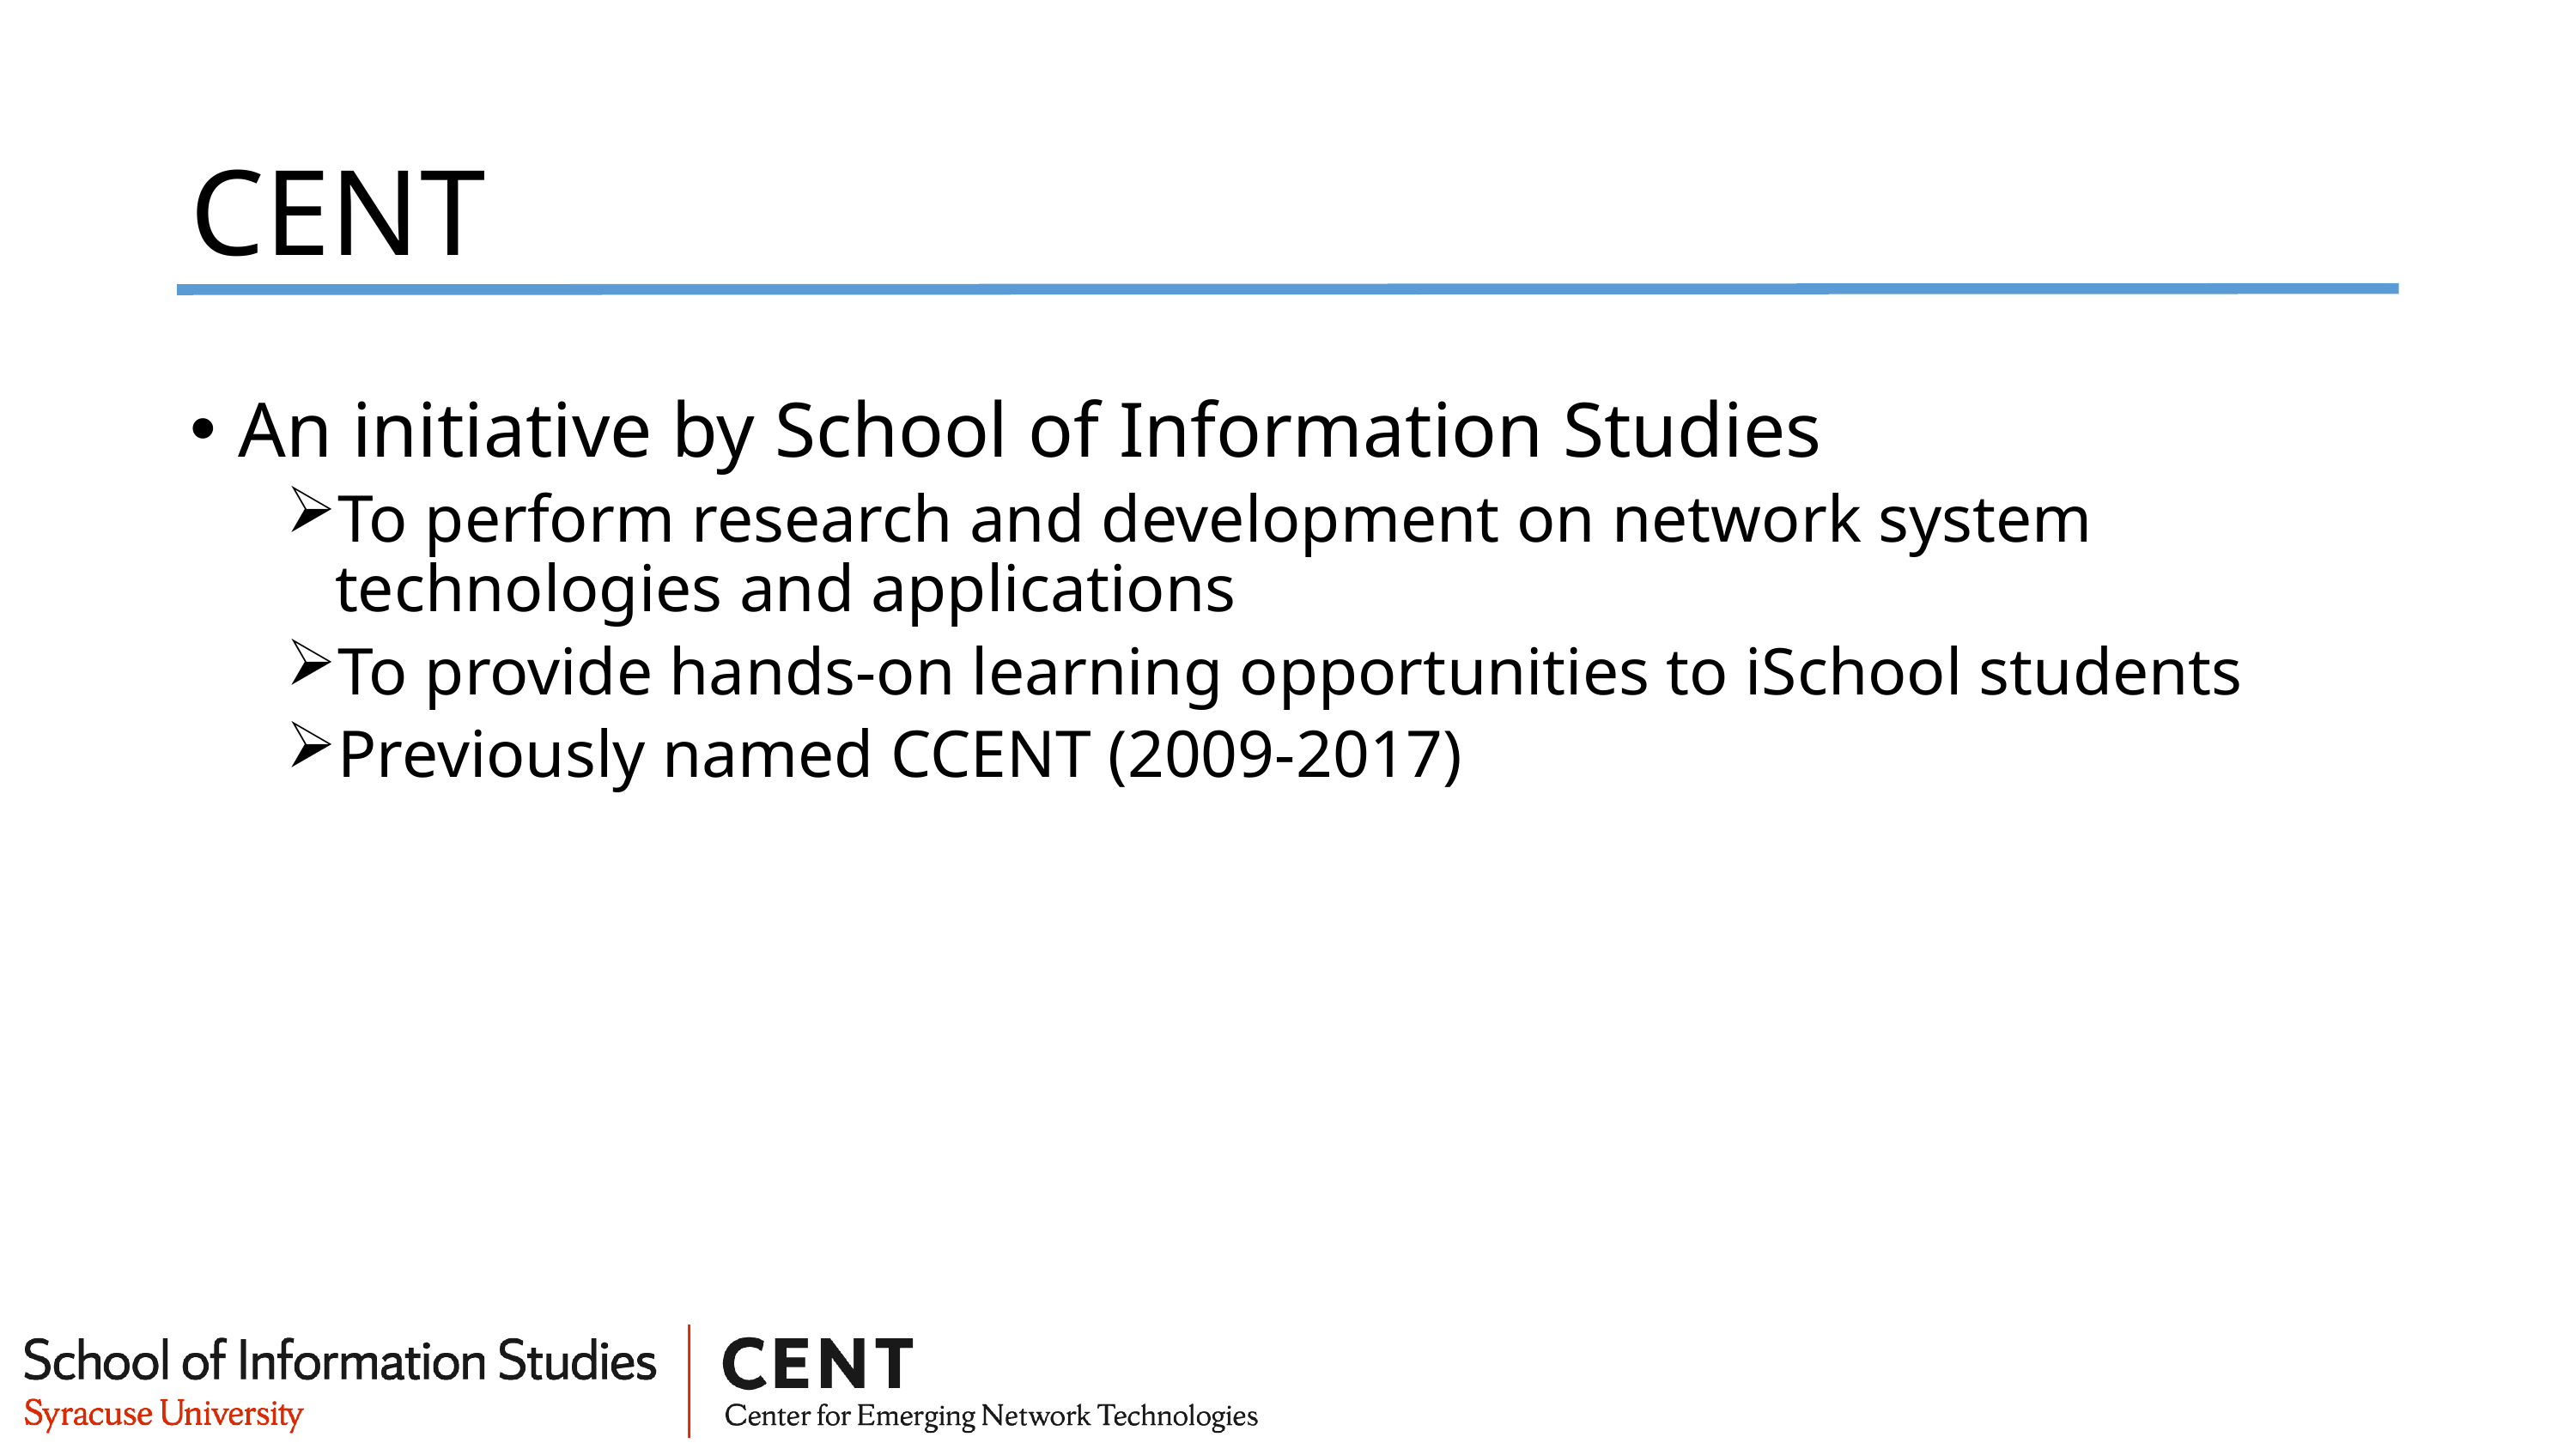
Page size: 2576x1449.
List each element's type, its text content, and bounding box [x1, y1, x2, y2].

list An initiative by School of Information Studies To perform research and development on network system technologies and applications To provide hands-on learning opportunities to iSchool students Previously named CCENT (2009-2017) [177, 385, 2399, 1305]
title CENT [177, 76, 2399, 357]
picture [0, 1300, 1467, 1449]
